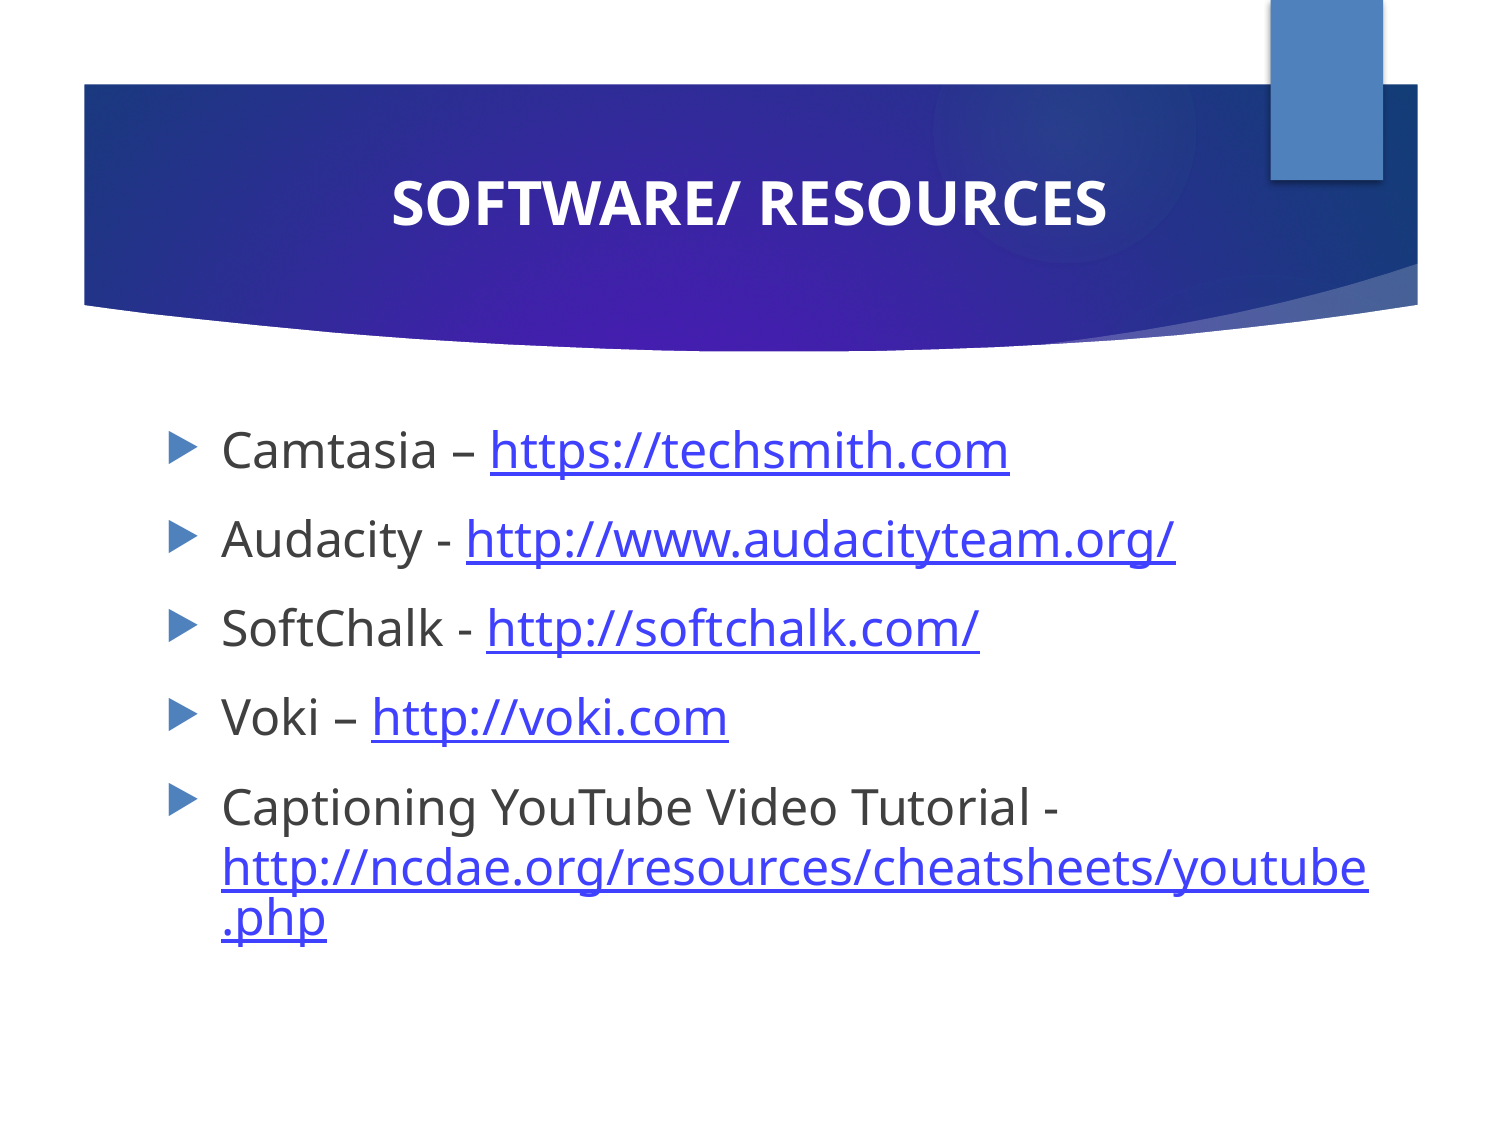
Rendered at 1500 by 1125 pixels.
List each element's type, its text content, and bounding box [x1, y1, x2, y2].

title SOFTWARE/ RESOURCES [150, 156, 1350, 246]
list Camtasia – https://techsmith.com Audacity - http://www.audacityteam.org/ SoftChalk - http://softchalk.com/ Voki – http://voki.com Captioning YouTube Video Tutorial - http://ncdae.org/resources/cheatsheets/youtube.php [150, 345, 1387, 1035]
